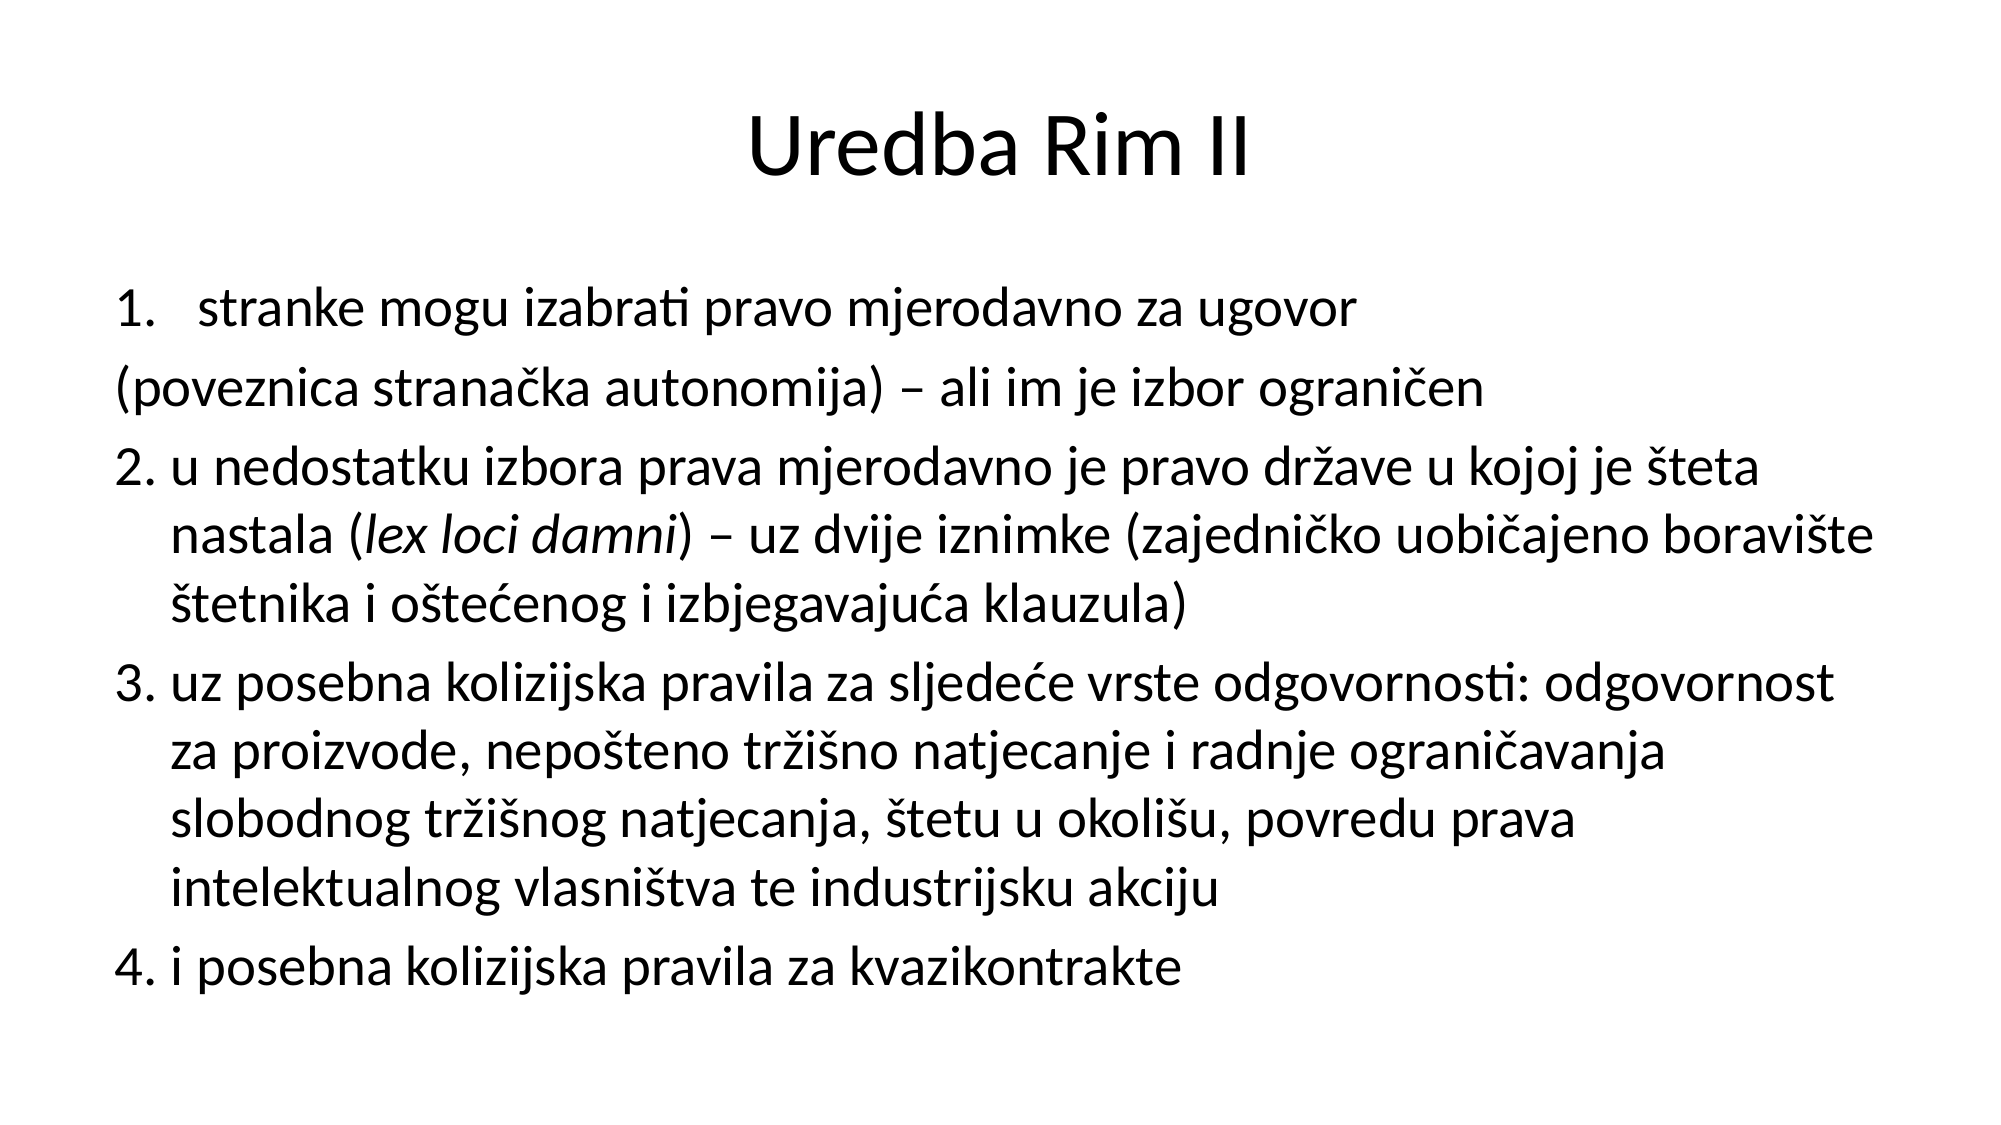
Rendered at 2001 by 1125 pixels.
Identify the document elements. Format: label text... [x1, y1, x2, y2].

list stranke mogu izabrati pravo mjerodavno za ugovor (poveznica stranačka autonomija) – ali im je izbor ograničen 2. u nedostatku izbora prava mjerodavno je pravo države u kojoj je šteta nastala (lex loci damni) – uz dvije iznimke (zajedničko uobičajeno boravište štetnika i oštećenog i izbjegavajuća klauzula) 3. uz posebna kolizijska pravila za sljedeće vrste odgovornosti: odgovornost za proizvode, nepošteno tržišno natjecanje i radnje ograničavanja slobodnog tržišnog natjecanja, štetu u okolišu, povredu prava intelektualnog vlasništva te industrijsku akciju 4. i posebna kolizijska pravila za kvazikontrakte [99, 262, 1900, 1005]
title Uredba Rim II [99, 45, 1900, 233]
